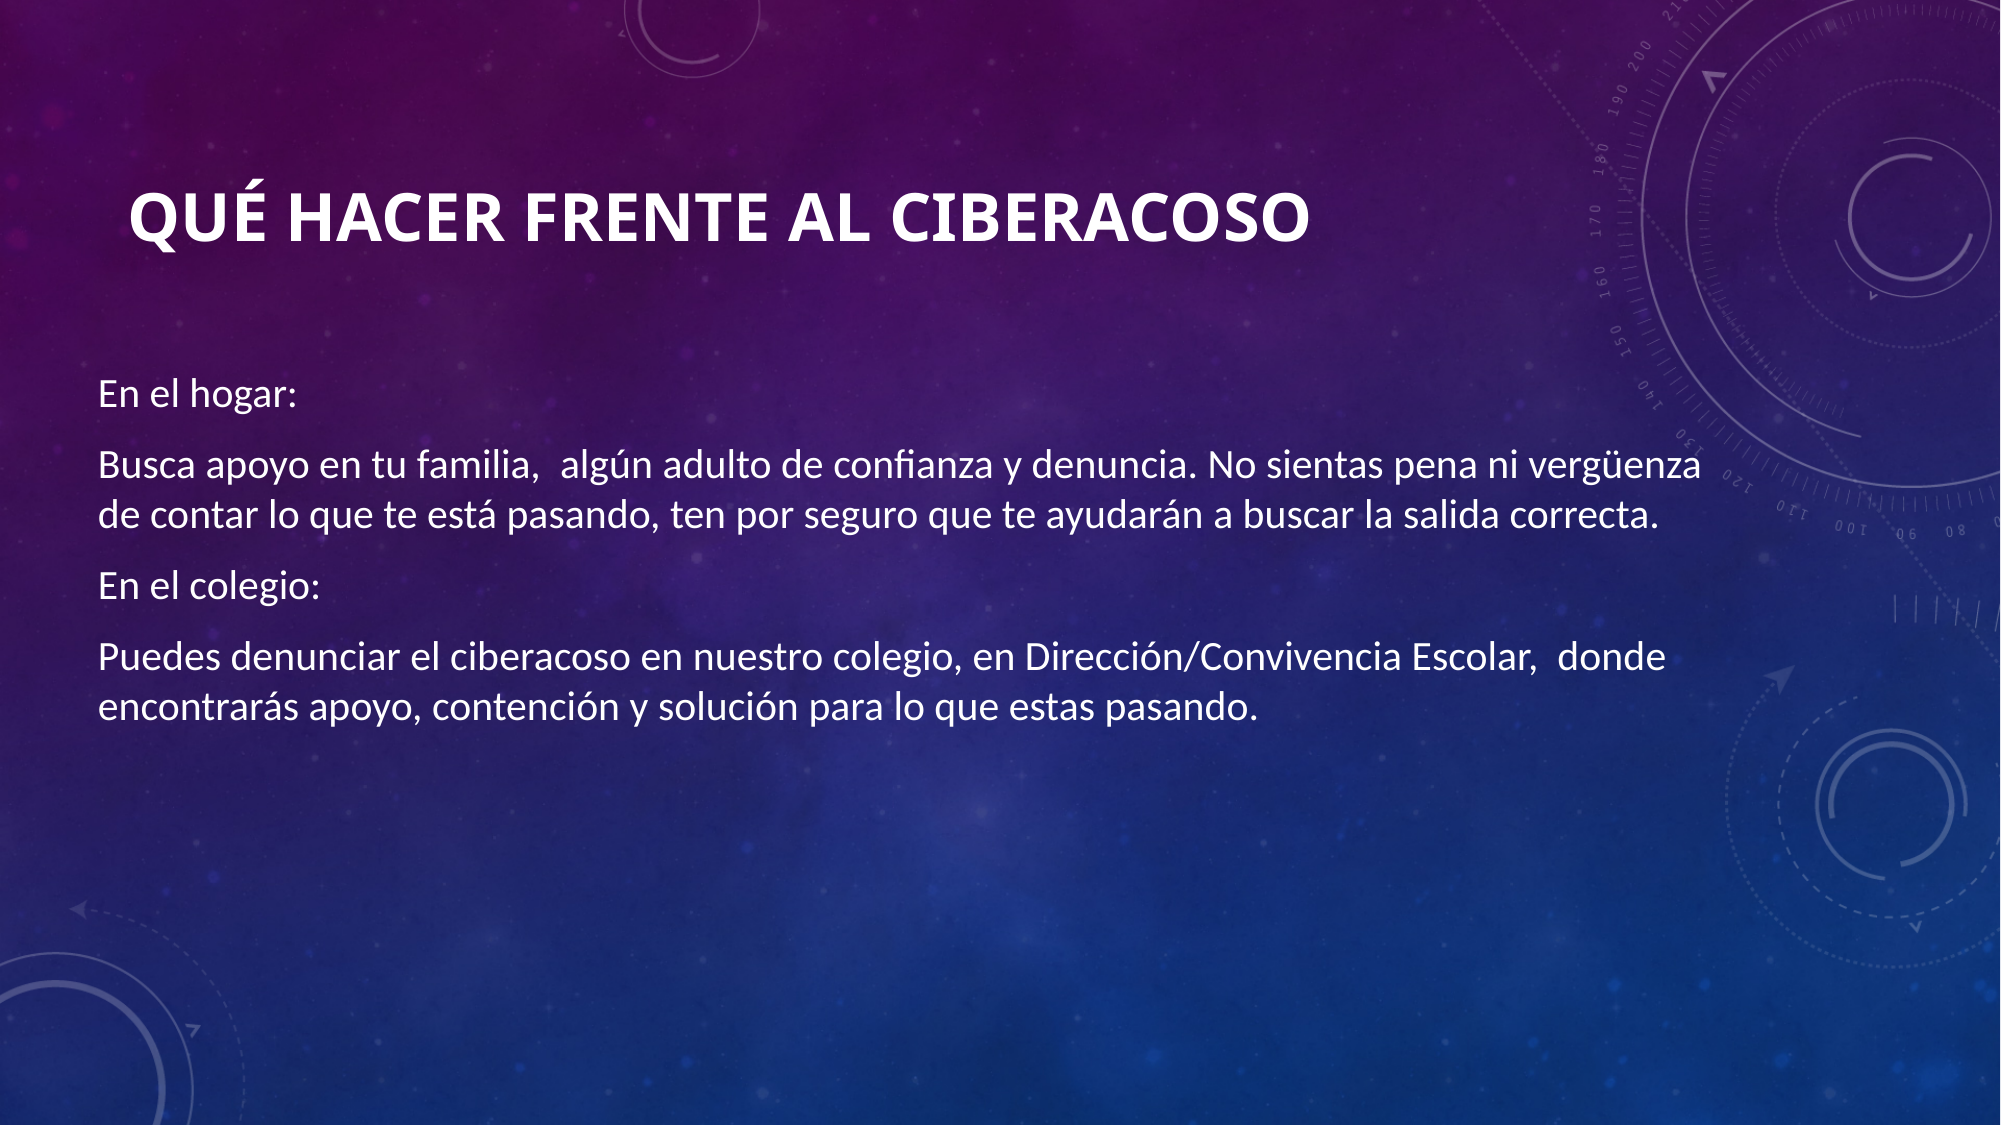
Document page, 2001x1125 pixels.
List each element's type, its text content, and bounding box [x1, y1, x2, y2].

title QUÉ HACER FRENTE AL CIBERACOSO [112, 99, 1775, 330]
picture [0, 0, 2001, 1125]
list En el hogar: Busca apoyo en tu familia, algún adulto de confianza y denuncia. No sientas pena ni vergüenza de contar lo que te está pasando, ten por seguro que te ayudarán a buscar la salida correcta. En el colegio: Puedes denunciar el ciberacoso en nuestro colegio, en Dirección/Convivencia Escolar, donde encontrarás apoyo, contención y solución para lo que estas pasando. [82, 287, 1745, 879]
